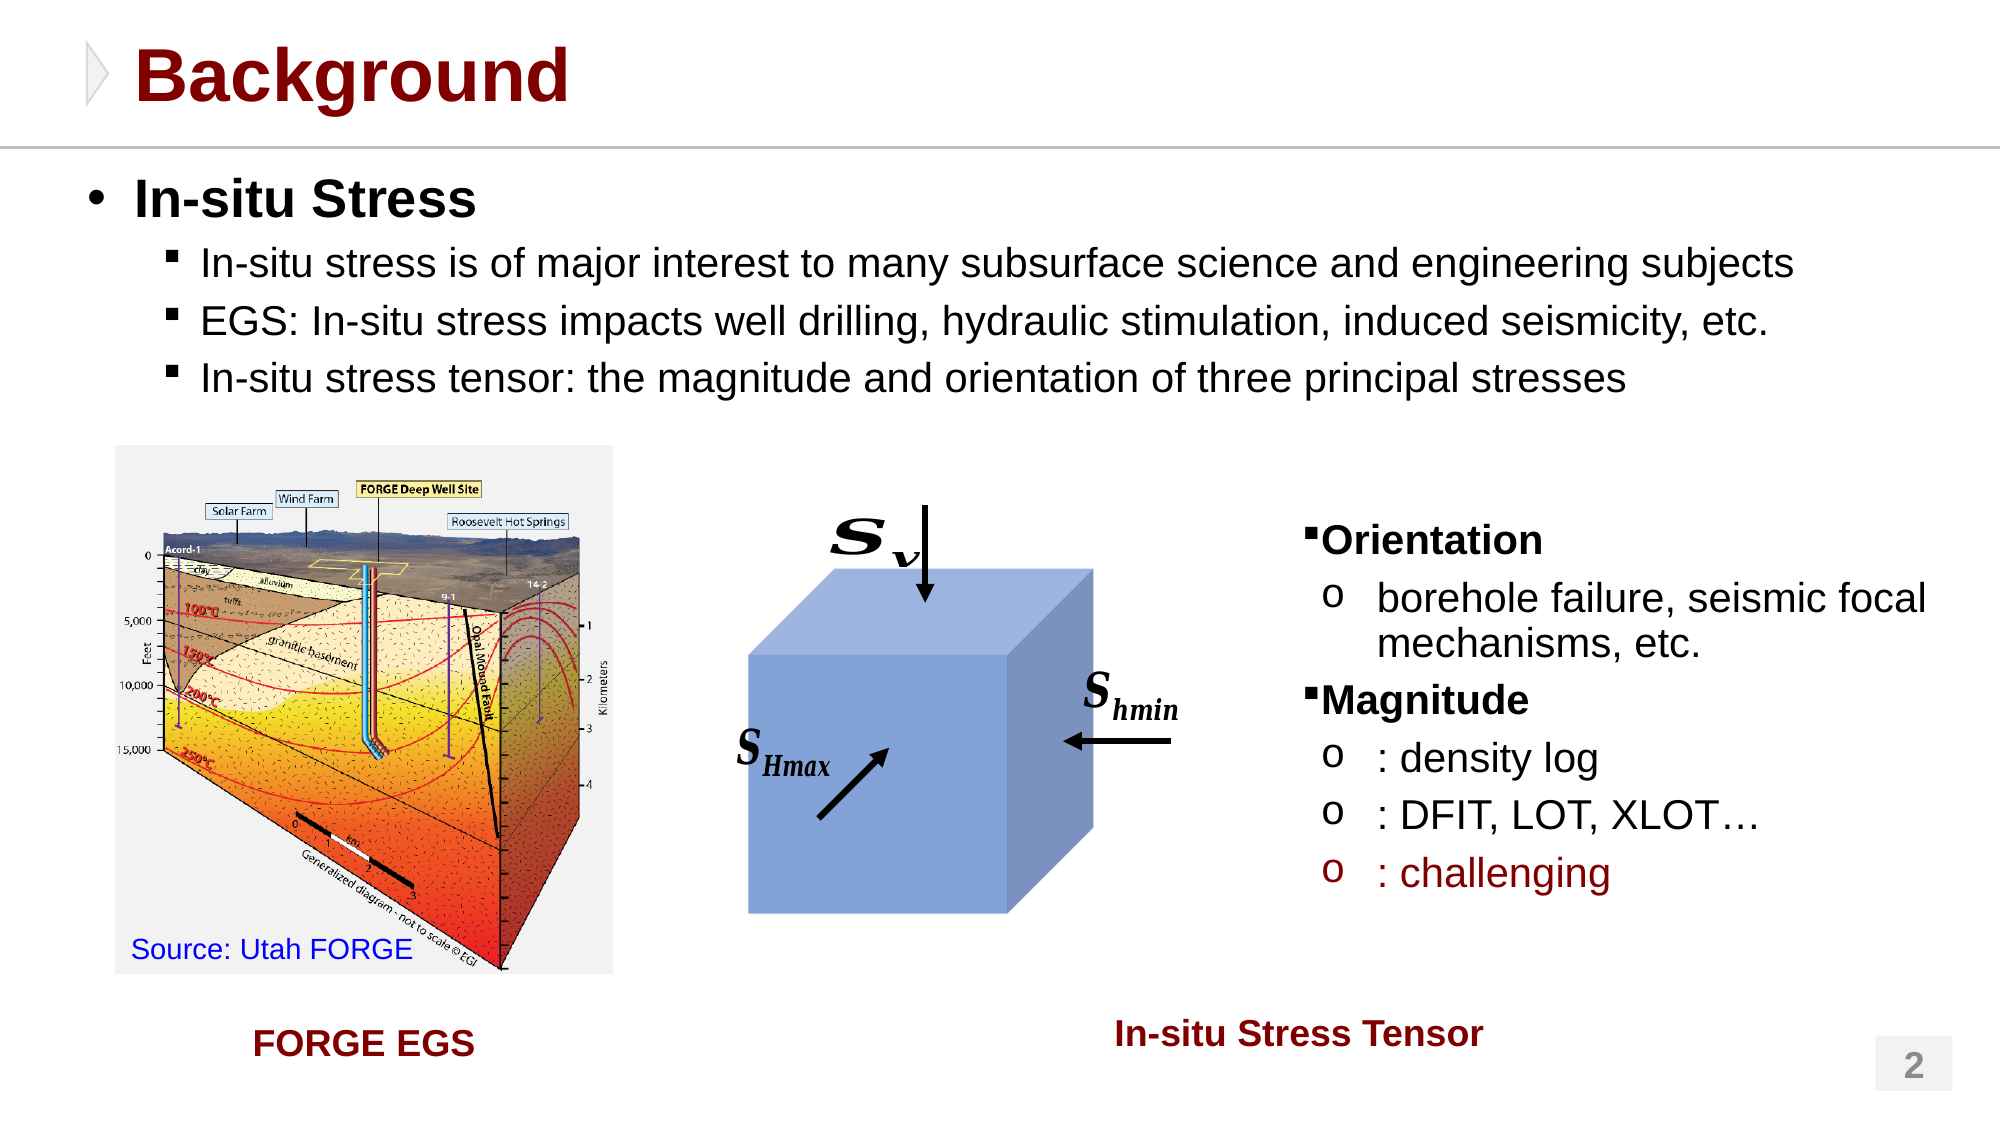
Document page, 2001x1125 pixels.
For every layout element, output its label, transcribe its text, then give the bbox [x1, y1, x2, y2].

text_box In-situ Stress Tensor [983, 1001, 1615, 1062]
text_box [734, 505, 1179, 914]
list Background [119, 28, 1615, 118]
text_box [115, 445, 614, 974]
slide_number 2 [1875, 1035, 1953, 1091]
text_box FORGE EGS [32, 1016, 696, 1072]
list In-situ Stress In-situ stress is of major interest to many subsurface science and engineering subjects EGS: In-situ stress impacts well drilling, hydraulic stimulation, induced seismicity, etc. In-situ stress tensor: the magnitude and orientation of three principal stresses [72, 162, 1953, 1017]
